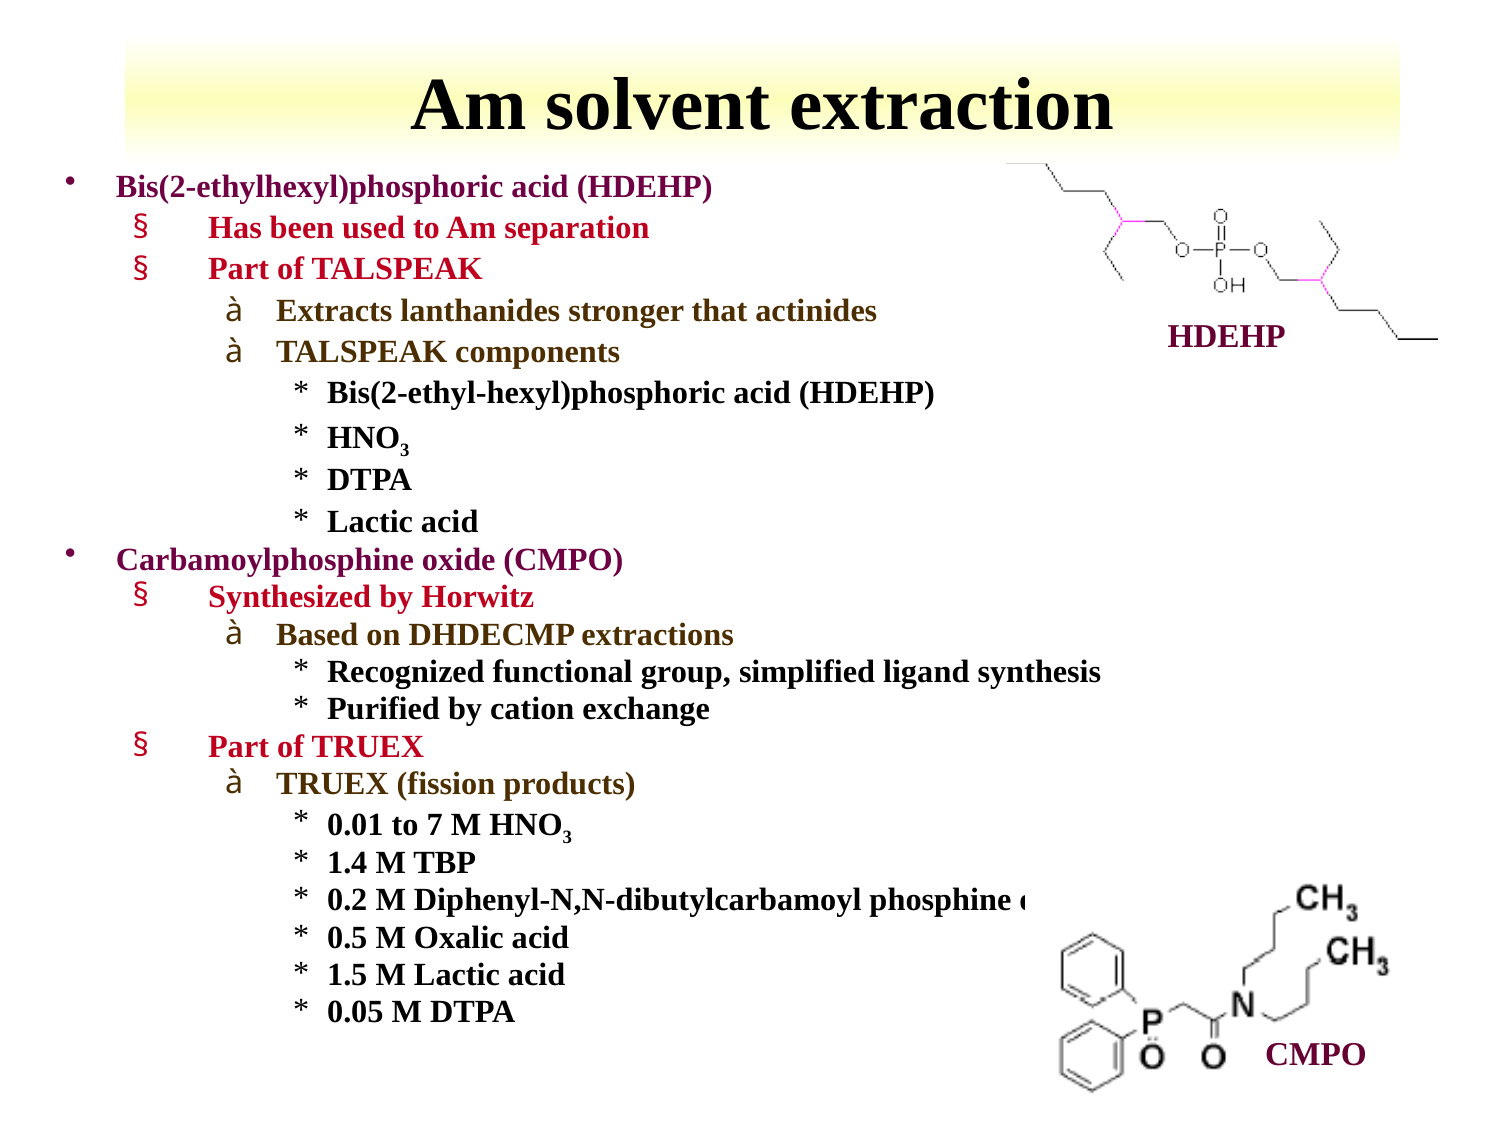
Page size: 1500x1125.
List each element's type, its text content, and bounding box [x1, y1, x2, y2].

title Am solvent extraction [124, 36, 1401, 161]
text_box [1024, 874, 1438, 1103]
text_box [1005, 162, 1438, 351]
list Bis(2-ethylhexyl)phosphoric acid (HDEHP) Has been used to Am separation Part of TALSPEAK Extracts lanthanides stronger that actinides TALSPEAK components Bis(2-ethyl-hexyl)phosphoric acid (HDEHP) HNO3 DTPA Lactic acid Carbamoylphosphine oxide (CMPO) Synthesized by Horwitz Based on DHDECMP extractions Recognized functional group, simplified ligand synthesis Purified by cation exchange Part of TRUEX TRUEX (fission products) 0.01 to 7 M HNO3 1.4 M TBP 0.2 M Diphenyl-N,N-dibutylcarbamoyl phosphine oxide (CMPO) 0.5 M Oxalic acid 1.5 M Lactic acid 0.05 M DTPA [49, 161, 1414, 1051]
